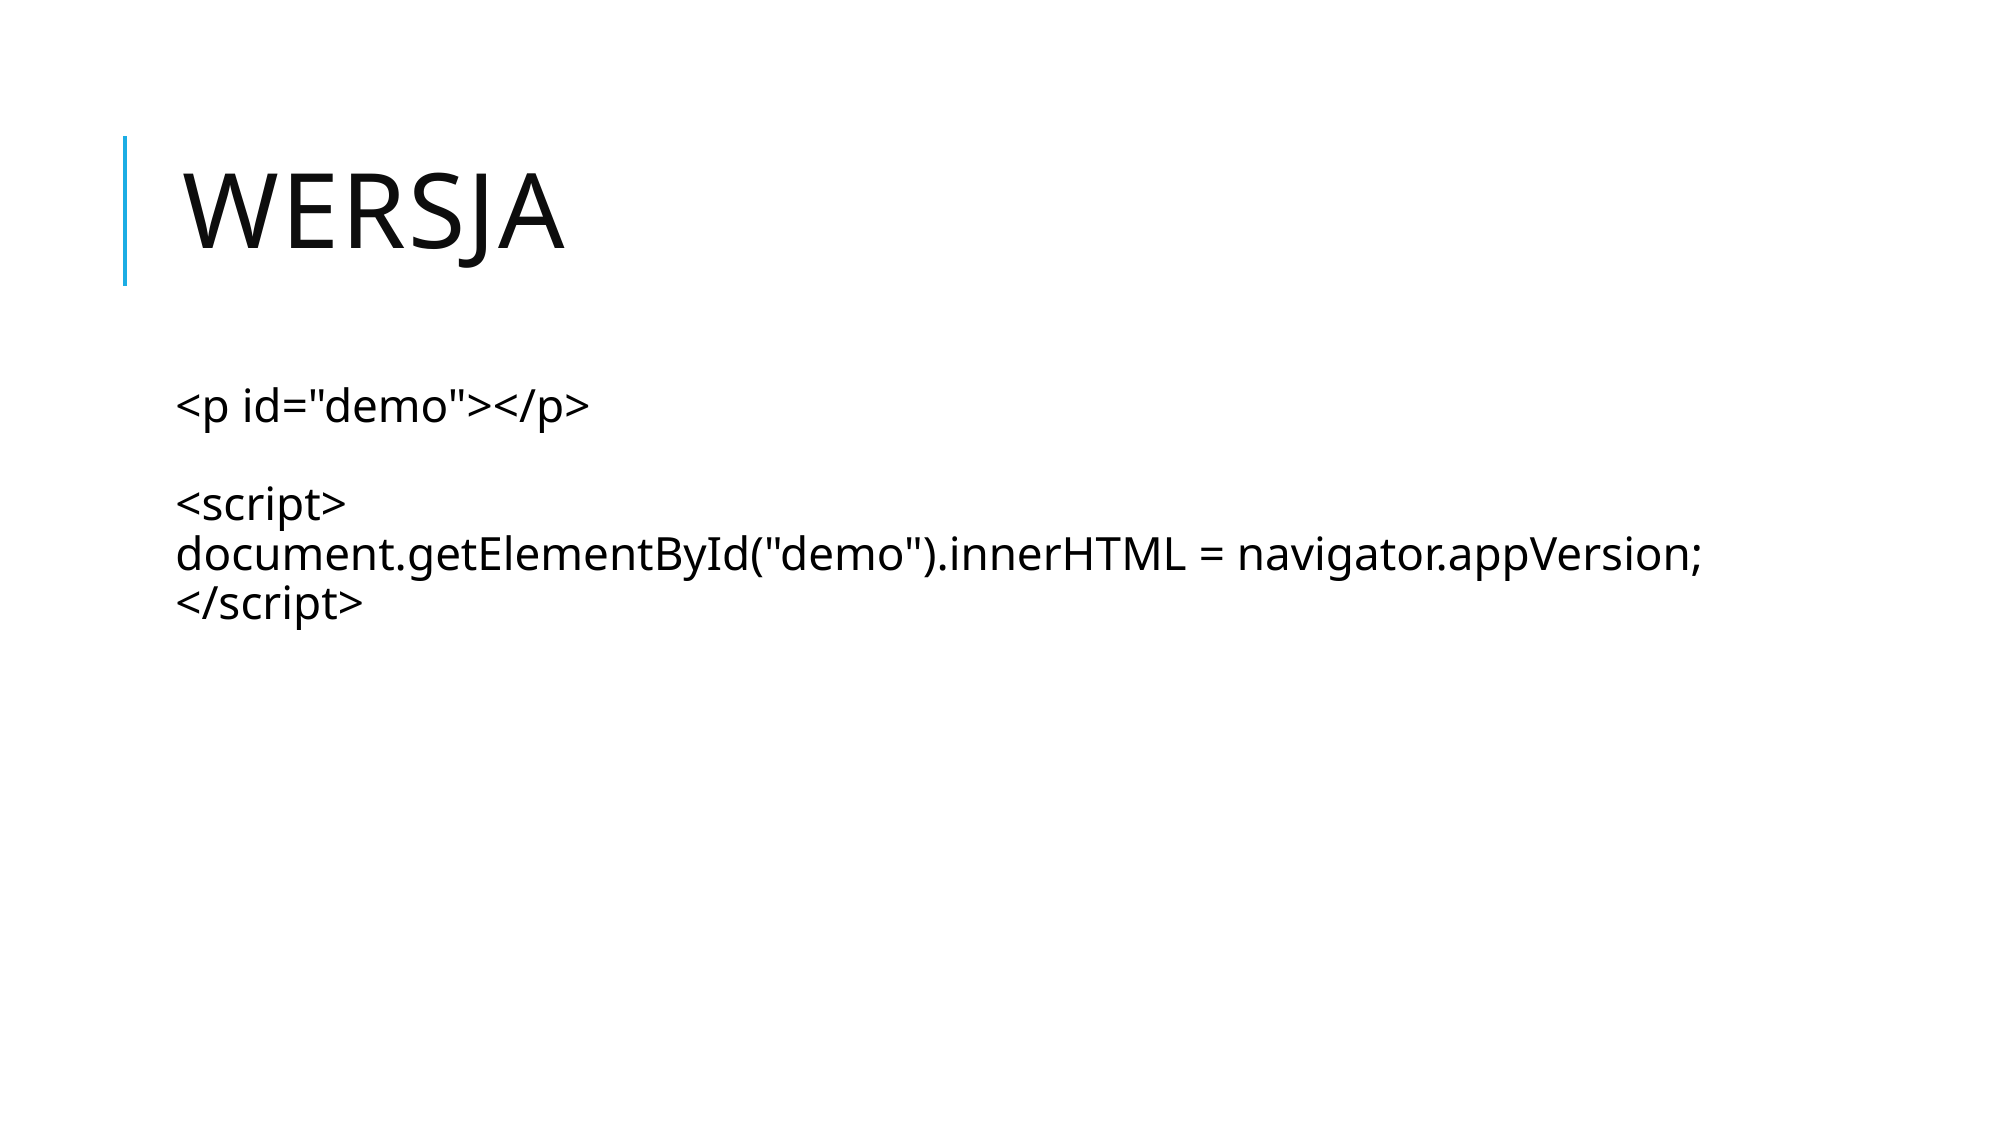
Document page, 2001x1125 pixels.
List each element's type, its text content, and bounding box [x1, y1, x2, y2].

title Wersja [168, 96, 1763, 342]
list <p id="demo"></p> <script> document.getElementById("demo").innerHTML = navigator.appVersion; </script> [168, 375, 1763, 1035]
